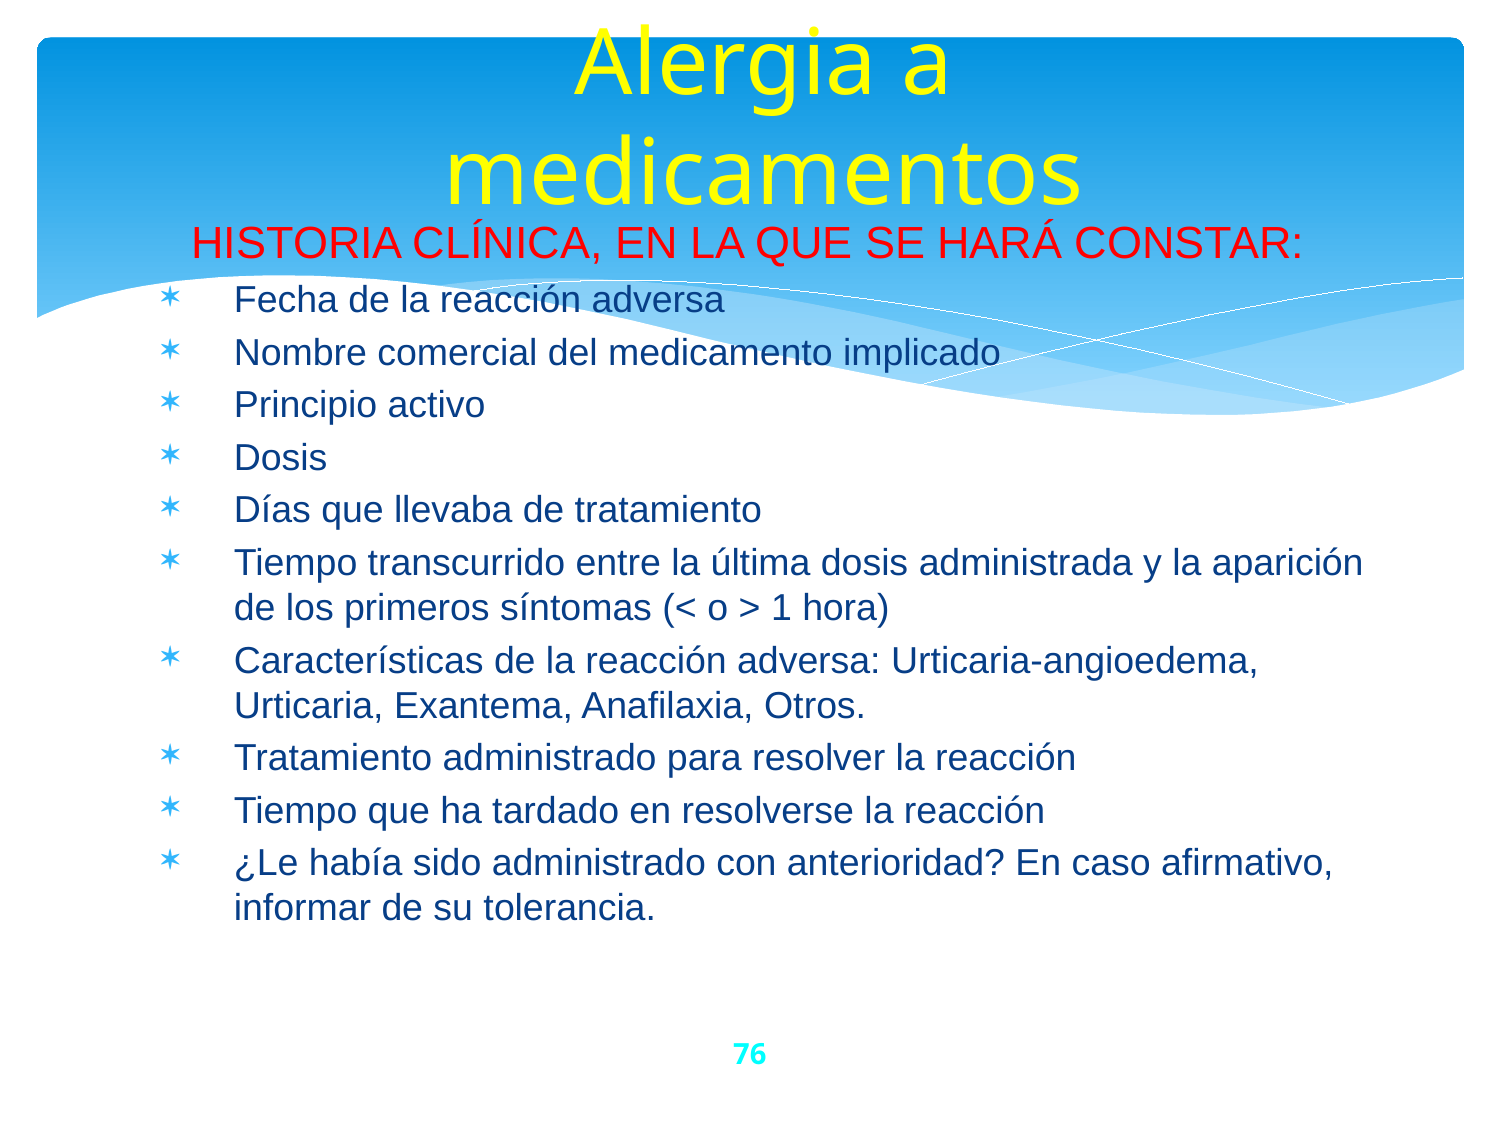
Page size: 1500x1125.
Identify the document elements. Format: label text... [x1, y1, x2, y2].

list HISTORIA CLÍNICA, EN LA QUE SE HARÁ CONSTAR: Fecha de la reacción adversa Nombre comercial del medicamento implicado Principio activo Dosis Días que llevaba de tratamiento Tiempo transcurrido entre la última dosis administrada y la aparición de los primeros síntomas (< o > 1 hora) Características de la reacción adversa: Urticaria-angioedema, Urticaria, Exantema, Anafilaxia, Otros. Tratamiento administrado para resolver la reacción Tiempo que ha tardado en resolverse la reacción ¿Le había sido administrado con anterioridad? En caso afirmativo, informar de su tolerancia. [73, 206, 1424, 941]
slide_number 76 [654, 1025, 846, 1086]
title Alergia a medicamentos [237, 0, 1291, 225]
